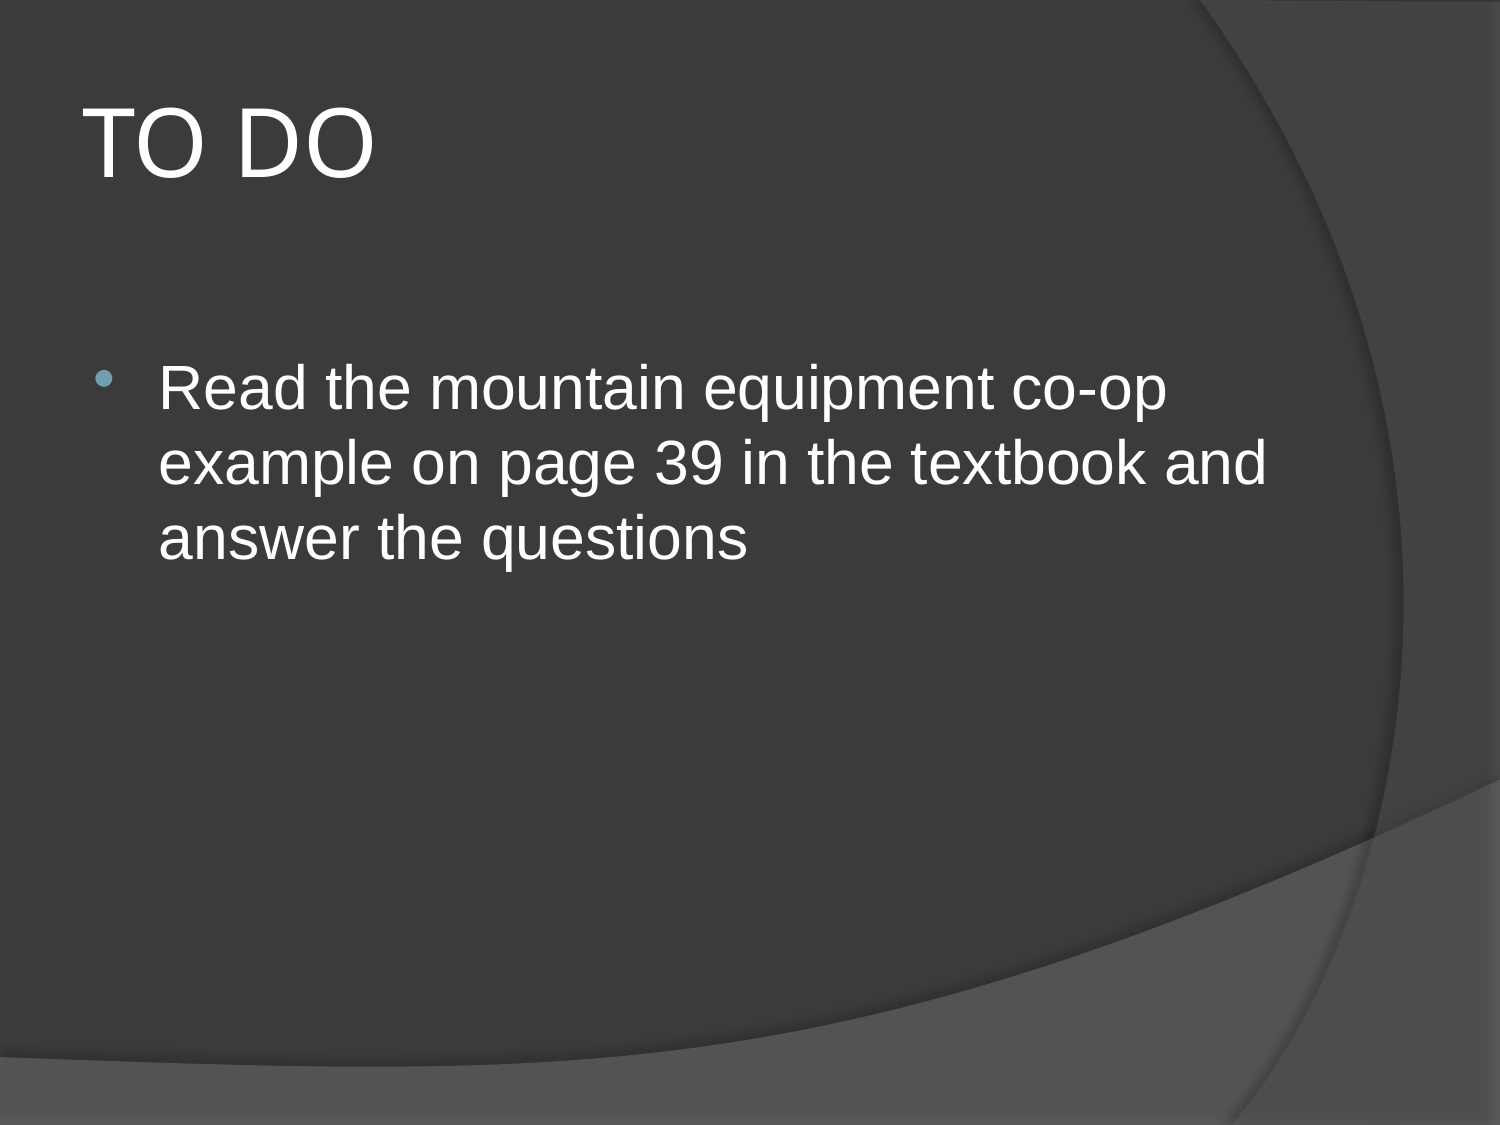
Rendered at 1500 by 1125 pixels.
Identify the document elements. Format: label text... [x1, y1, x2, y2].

list Read the mountain equipment co-op example on page 39 in the textbook and answer the questions [75, 262, 1300, 1005]
title TO DO [75, 45, 1300, 233]
